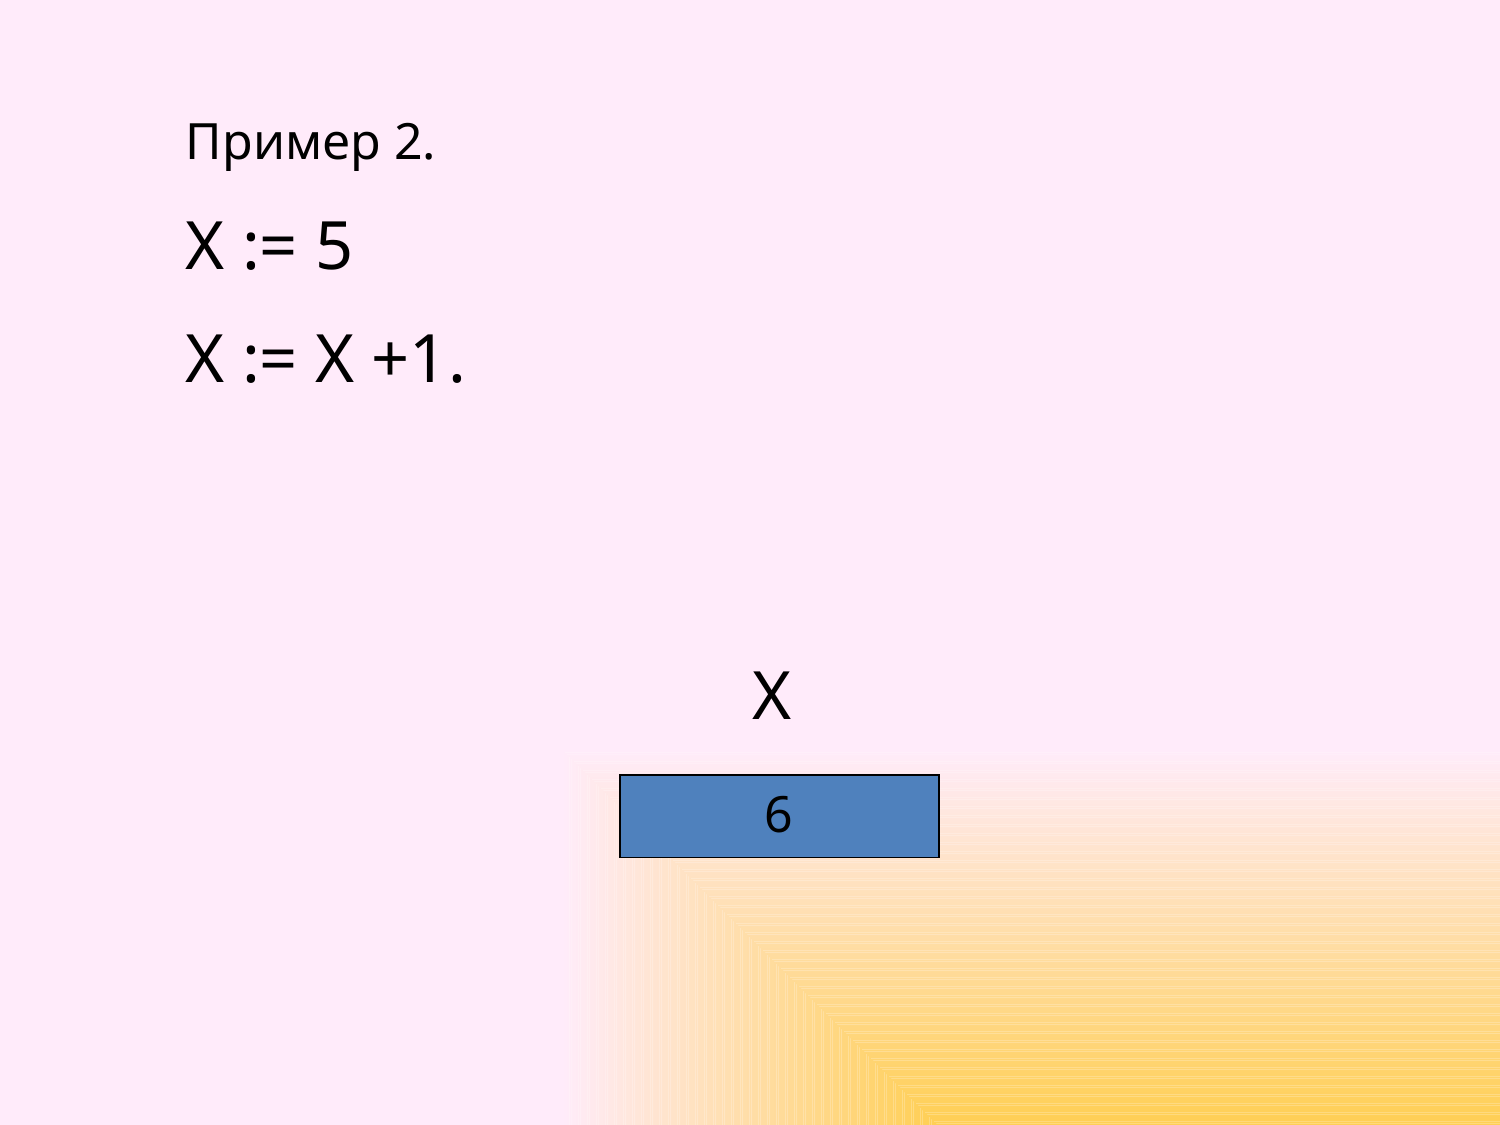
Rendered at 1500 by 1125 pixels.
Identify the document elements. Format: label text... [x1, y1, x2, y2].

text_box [619, 774, 940, 858]
text_box X [738, 645, 810, 740]
text_box Пример 2. X := 5 X := X +1. [171, 101, 1353, 403]
